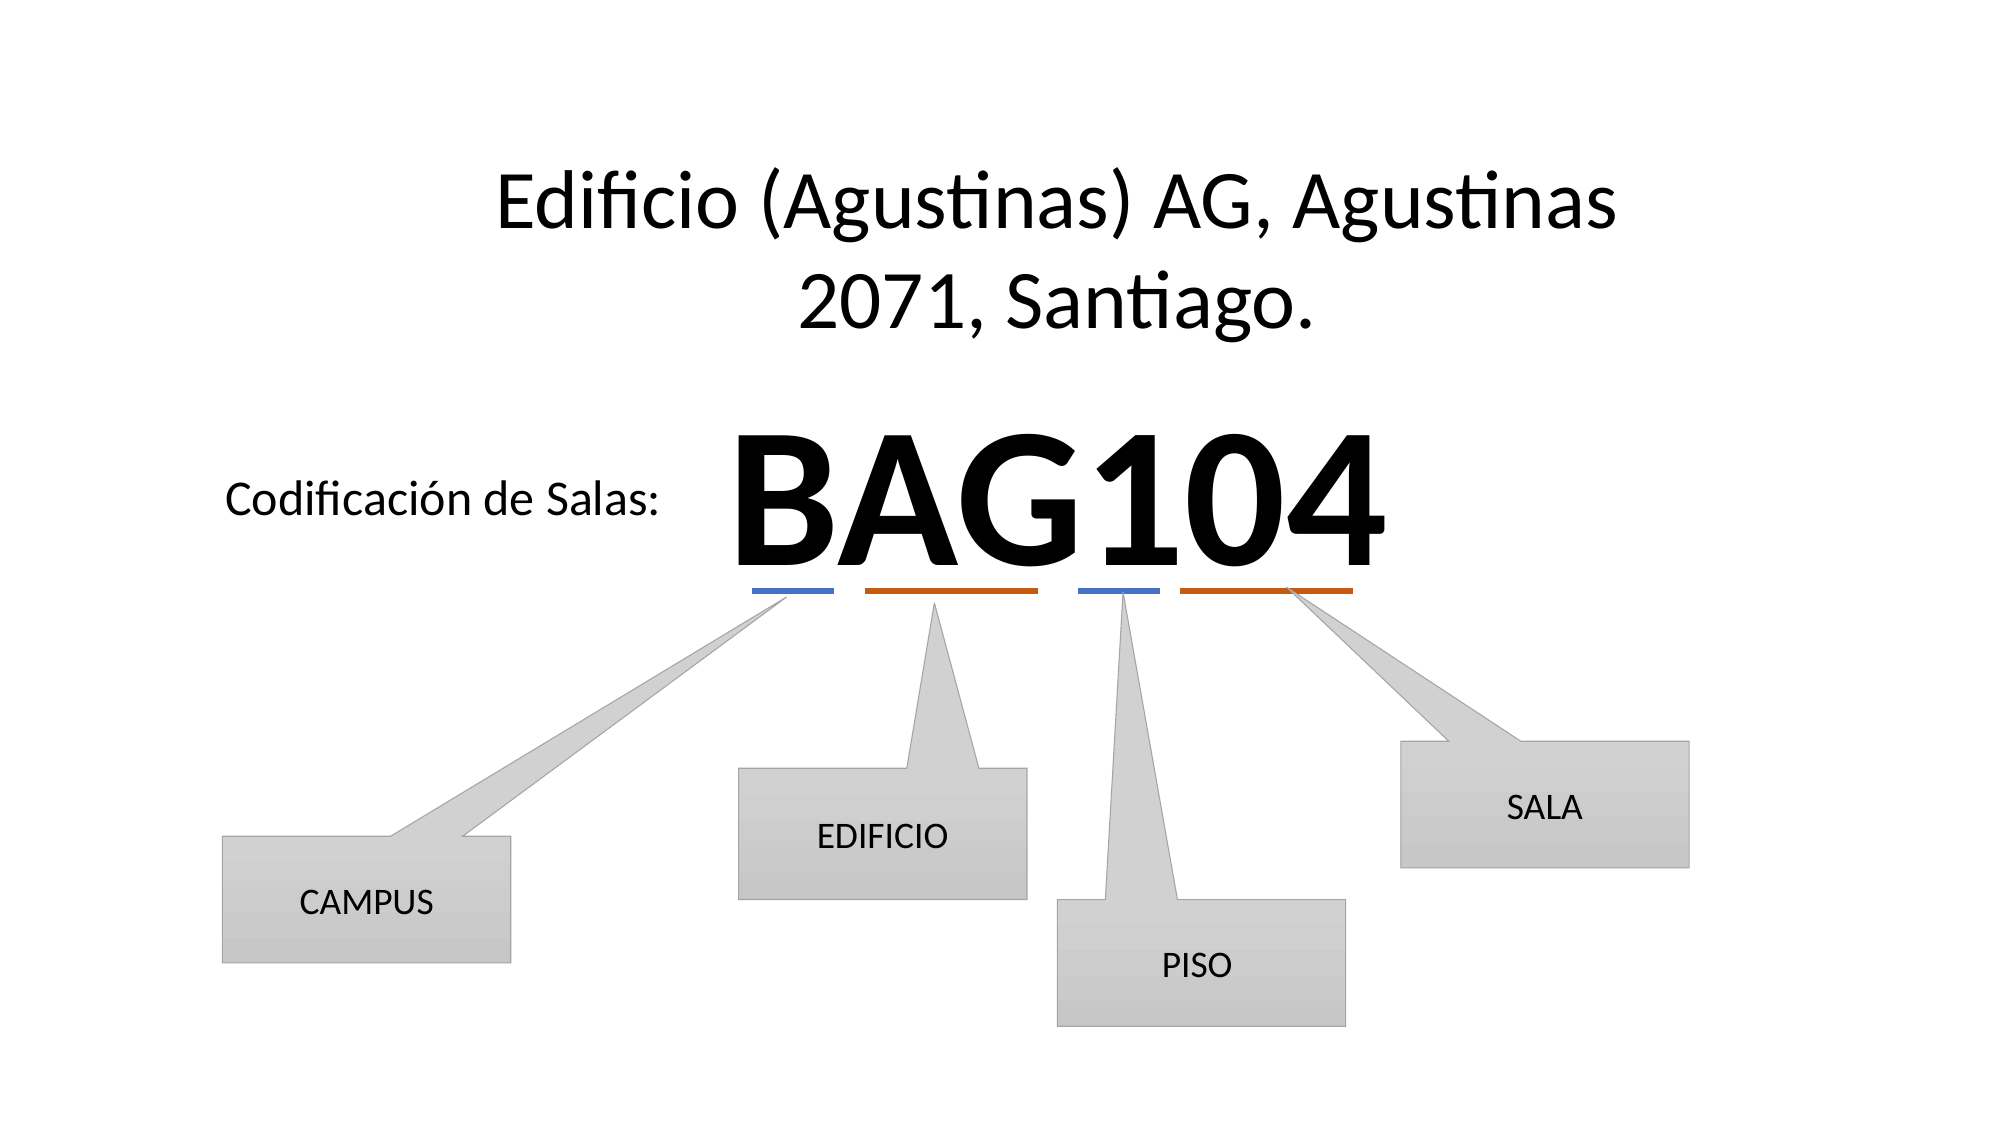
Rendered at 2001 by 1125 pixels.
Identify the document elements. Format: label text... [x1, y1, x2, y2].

text_box CAMPUS [221, 616, 762, 964]
text_box Codificación de Salas: [174, 457, 724, 633]
text_box PISO [1056, 616, 1347, 1027]
text_box Edificio (Agustinas) AG, Agustinas 2071, Santiago. [448, 137, 1667, 353]
text_box EDIFICIO [738, 616, 1028, 901]
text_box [569, 358, 1545, 616]
text_box SALA [1316, 616, 1690, 869]
